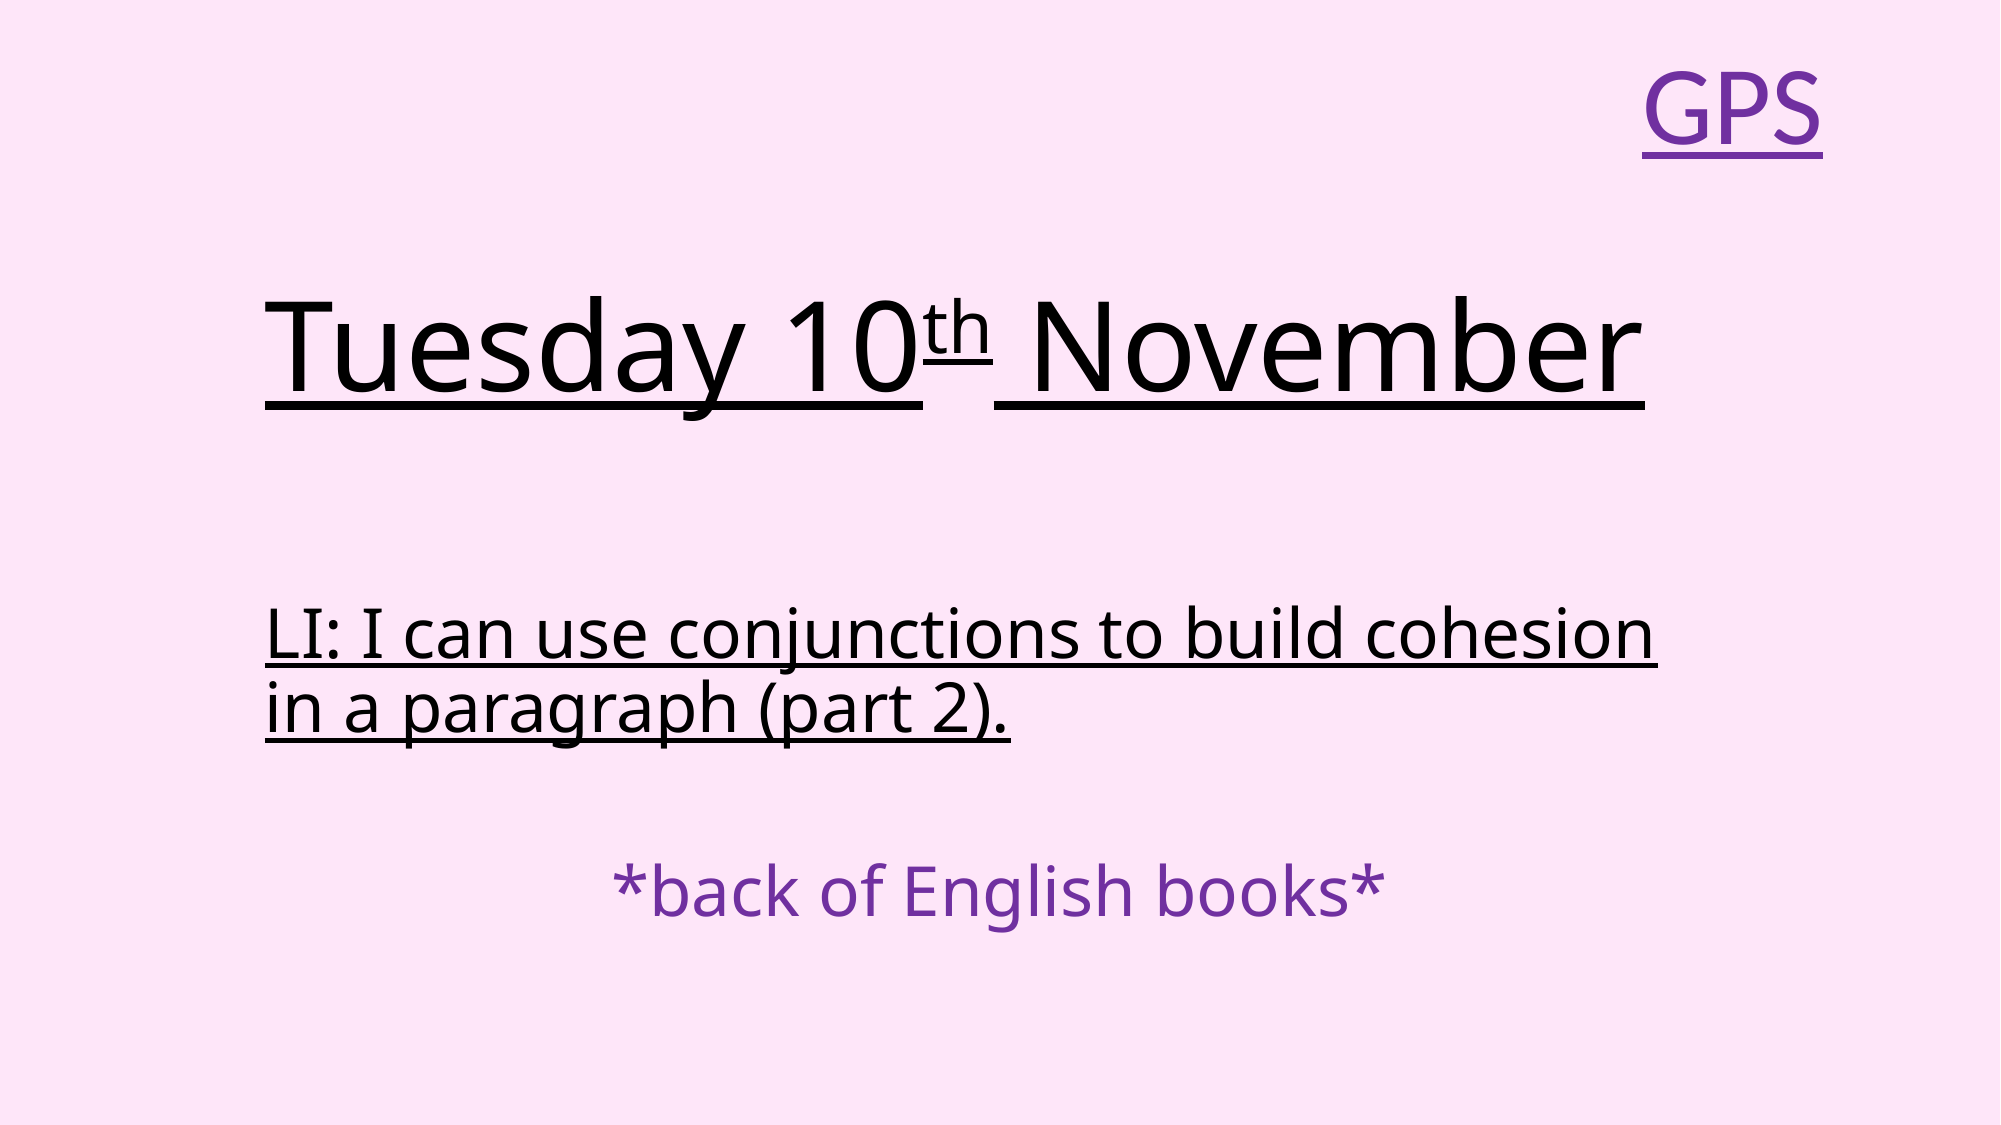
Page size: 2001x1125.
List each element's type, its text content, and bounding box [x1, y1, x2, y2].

subtitle LI: I can use conjunctions to build cohesion in a paragraph (part 2). *back of English books* [249, 590, 1750, 941]
text_box GPS [1528, 25, 1938, 175]
title Tuesday 10th November [249, 184, 1750, 576]
